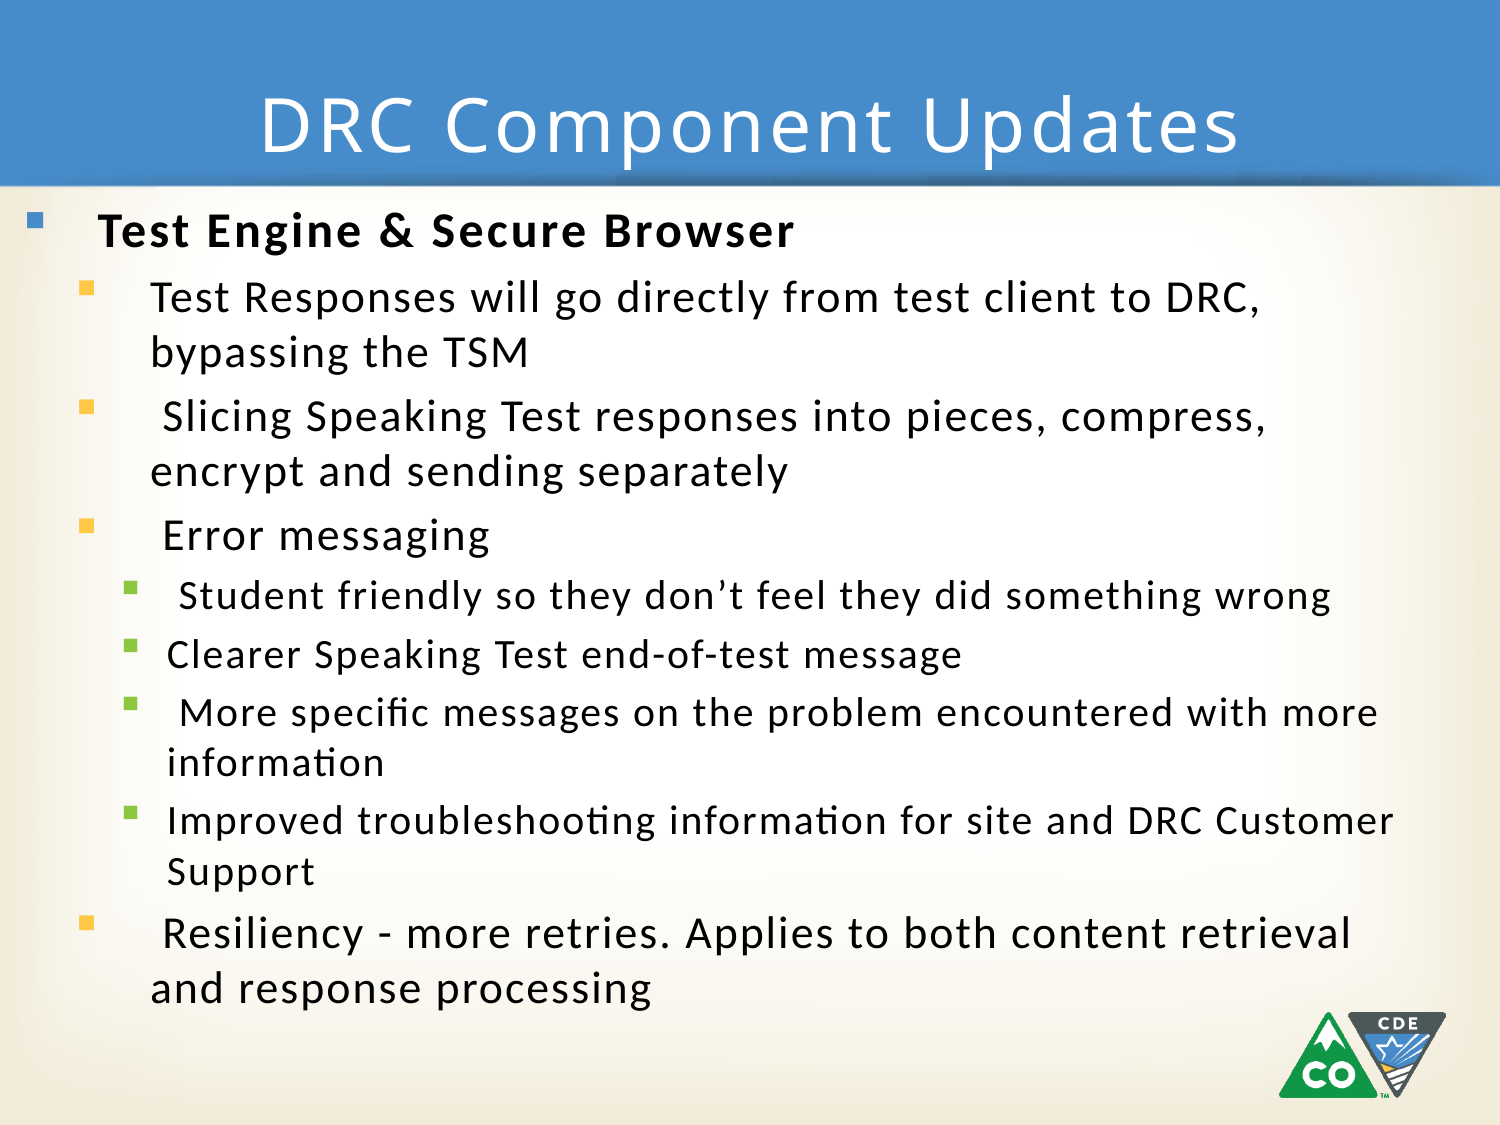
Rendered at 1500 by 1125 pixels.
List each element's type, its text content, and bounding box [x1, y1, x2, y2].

title DRC Component Updates [62, 58, 1438, 187]
list Test Engine & Secure Browser Test Responses will go directly from test client to DRC, bypassing the TSM Slicing Speaking Test responses into pieces, compress, encrypt and sending separately Error messaging Student friendly so they don’t feel they did something wrong Clearer Speaking Test end-of-test message More specific messages on the problem encountered with more information Improved troubleshooting information for site and DRC Customer Support Resiliency - more retries. Applies to both content retrieval and response processing [0, 190, 1413, 913]
picture [0, 0, 1500, 1125]
